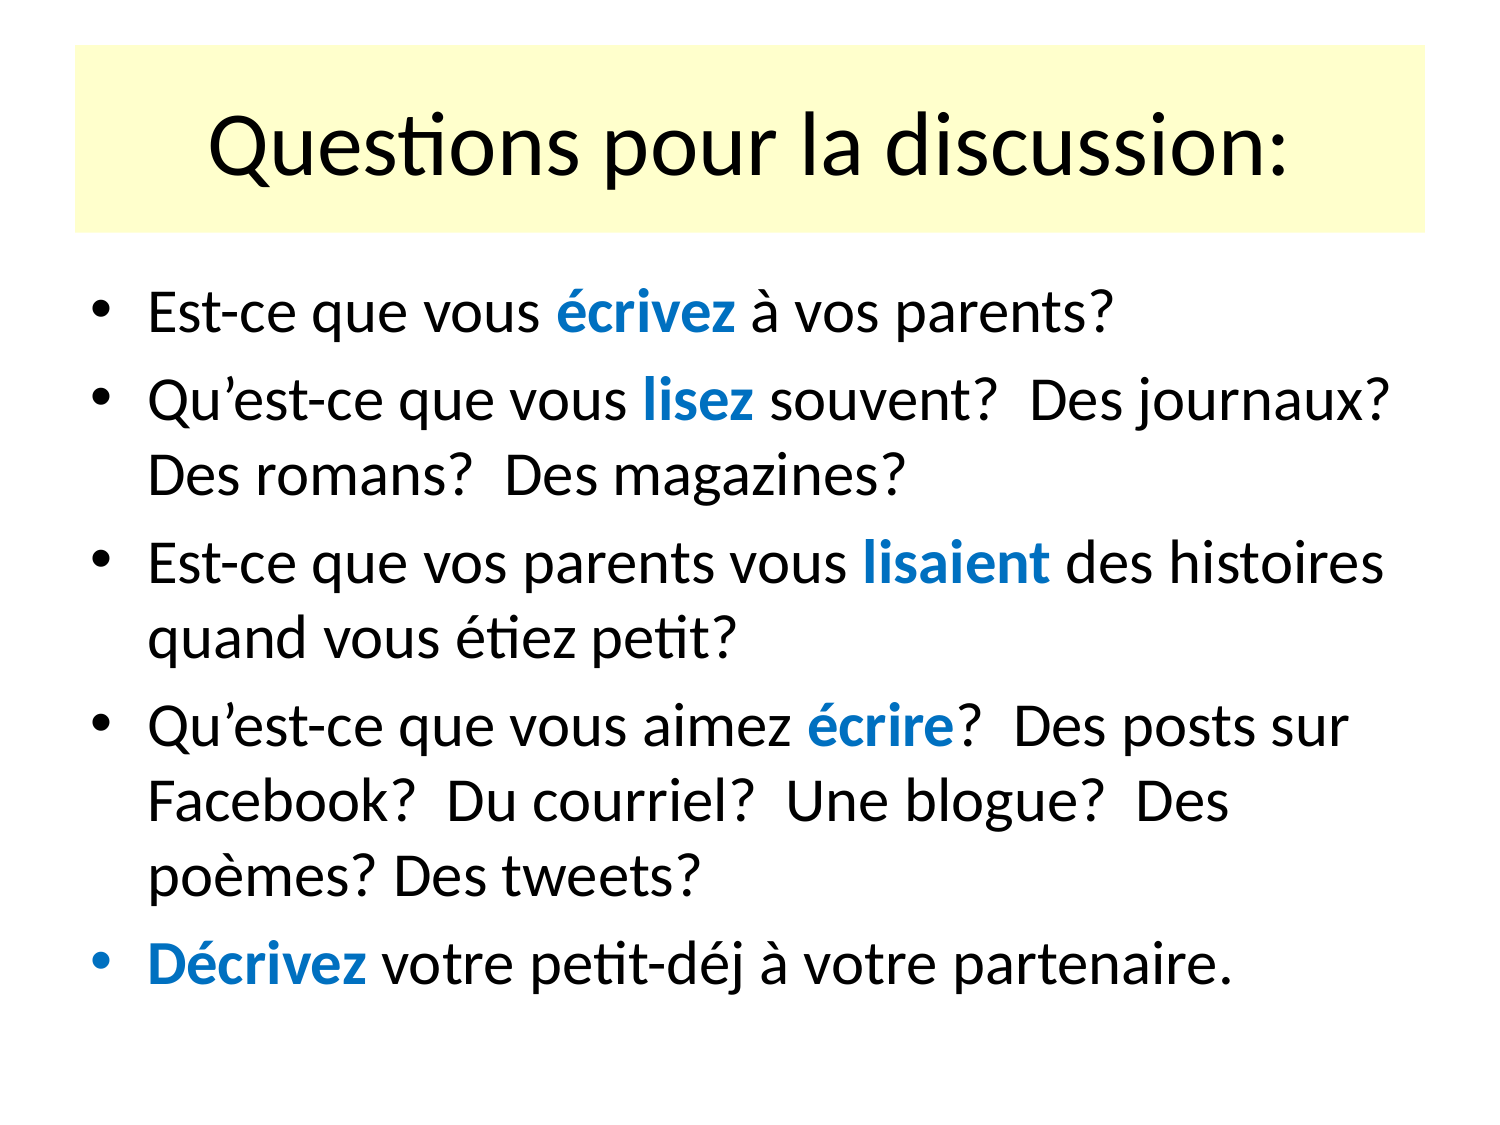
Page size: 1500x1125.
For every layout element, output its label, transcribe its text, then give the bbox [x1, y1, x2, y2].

list Est-ce que vous écrivez à vos parents? Qu’est-ce que vous lisez souvent? Des journaux? Des romans? Des magazines? Est-ce que vos parents vous lisaient des histoires quand vous étiez petit? Qu’est-ce que vous aimez écrire? Des posts sur Facebook? Du courriel? Une blogue? Des poèmes? Des tweets? Décrivez votre petit-déj à votre partenaire. [75, 262, 1425, 1005]
title Questions pour la discussion: [75, 45, 1425, 233]
